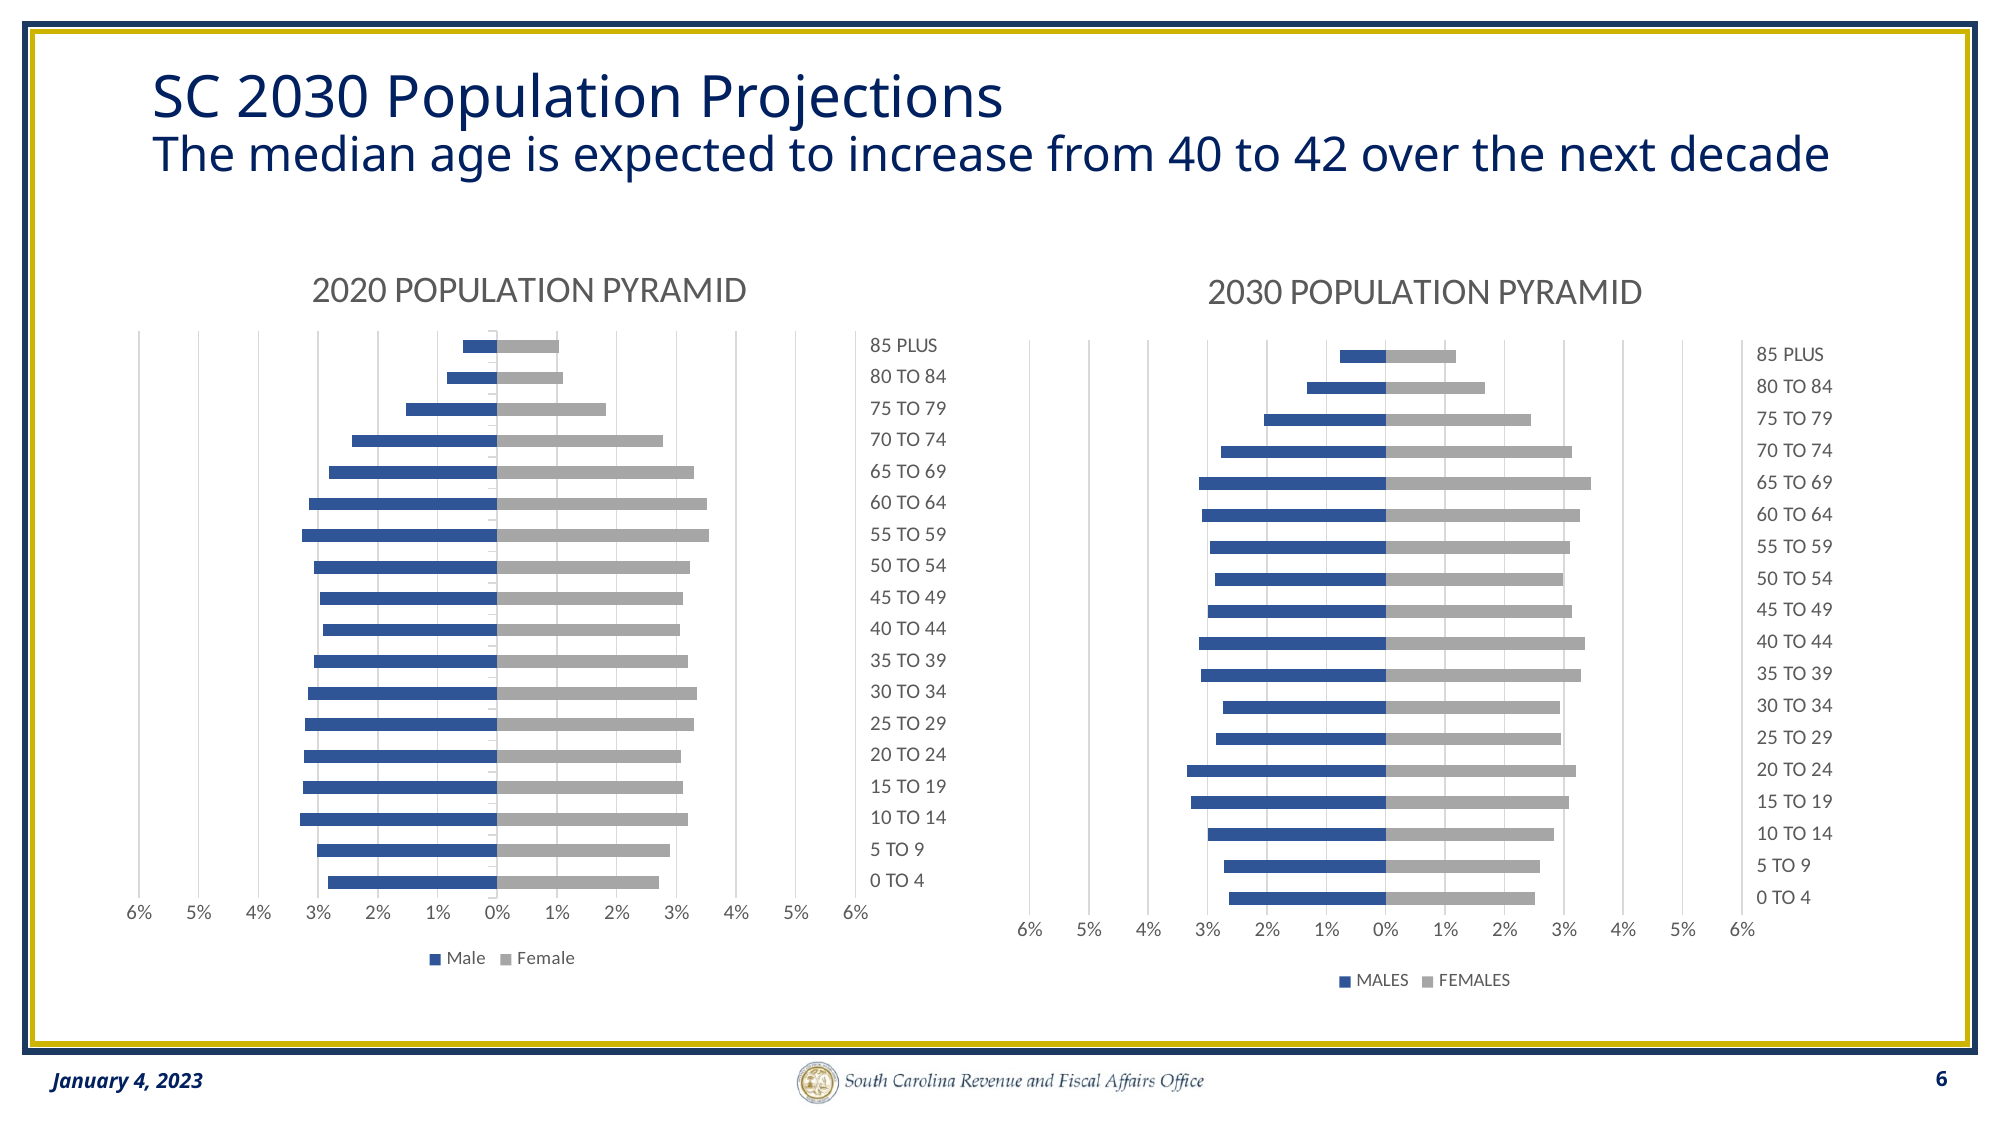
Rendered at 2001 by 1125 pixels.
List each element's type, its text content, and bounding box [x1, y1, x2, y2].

picture [792, 1057, 1208, 1108]
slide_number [37, 1050, 488, 1110]
chart [999, 242, 1851, 998]
slide_number 6 [1512, 1049, 1963, 1110]
title SC 2030 Population Projections The median age is expected to increase from 40 to 42 over the next decade [137, 59, 1863, 225]
chart [104, 240, 955, 978]
